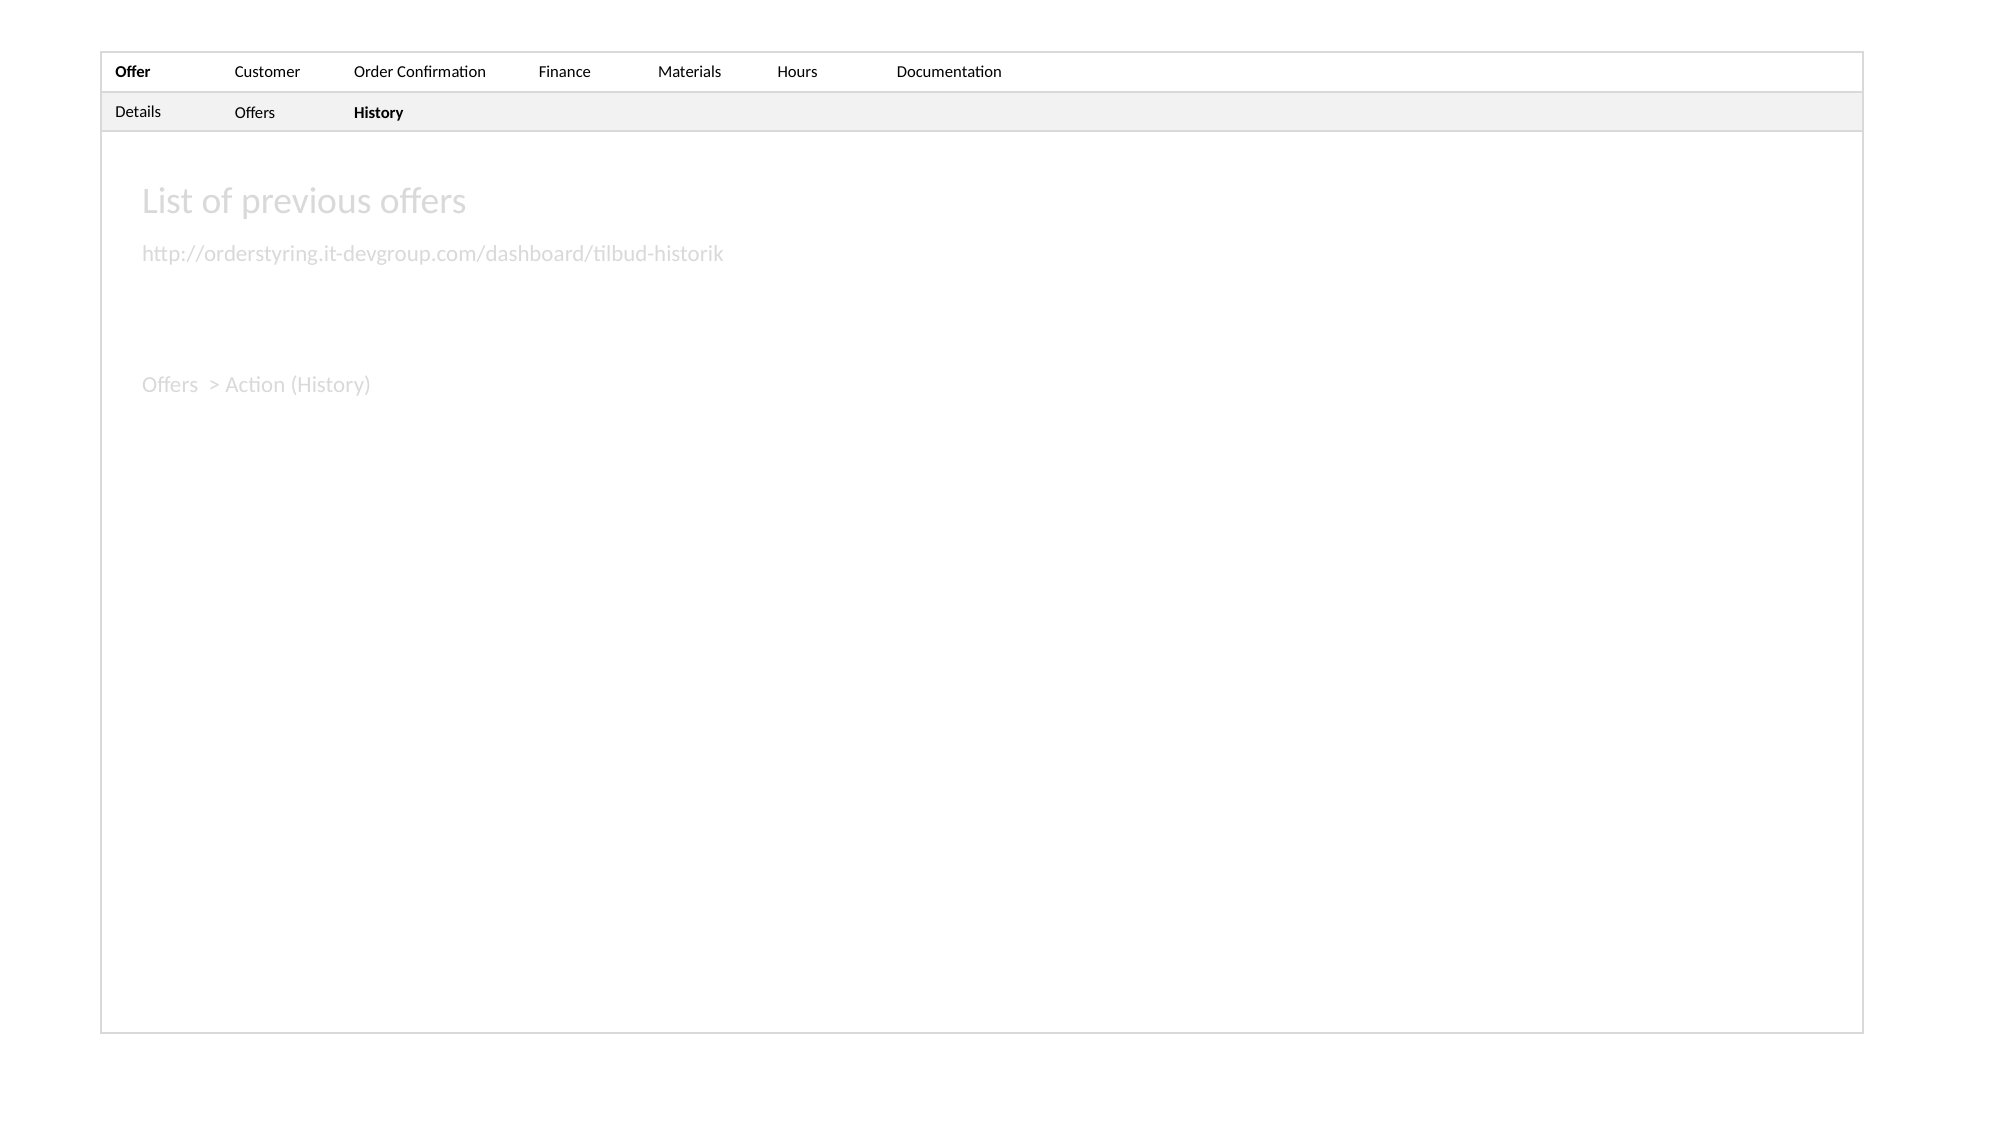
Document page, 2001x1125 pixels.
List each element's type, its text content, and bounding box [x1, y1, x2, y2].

text_box Offer [100, 53, 220, 89]
text_box [100, 51, 1864, 91]
text_box Order Confirmation [339, 53, 511, 89]
text_box [100, 91, 1864, 130]
text_box Customer [220, 53, 339, 89]
text_box Details [100, 93, 272, 129]
text_box History [339, 94, 511, 129]
text_box http://orderstyring.it-devgroup.com/dashboard/tilbud-historik [127, 231, 1384, 274]
text_box Offers > Action (History) [127, 362, 1384, 405]
text_box [100, 130, 1864, 1034]
text_box Offers [220, 94, 339, 129]
text_box Finance [523, 53, 643, 89]
text_box Documentation [882, 53, 1053, 89]
text_box Materials [643, 53, 762, 89]
text_box Hours [762, 53, 882, 89]
text_box List of previous offers [127, 168, 484, 229]
